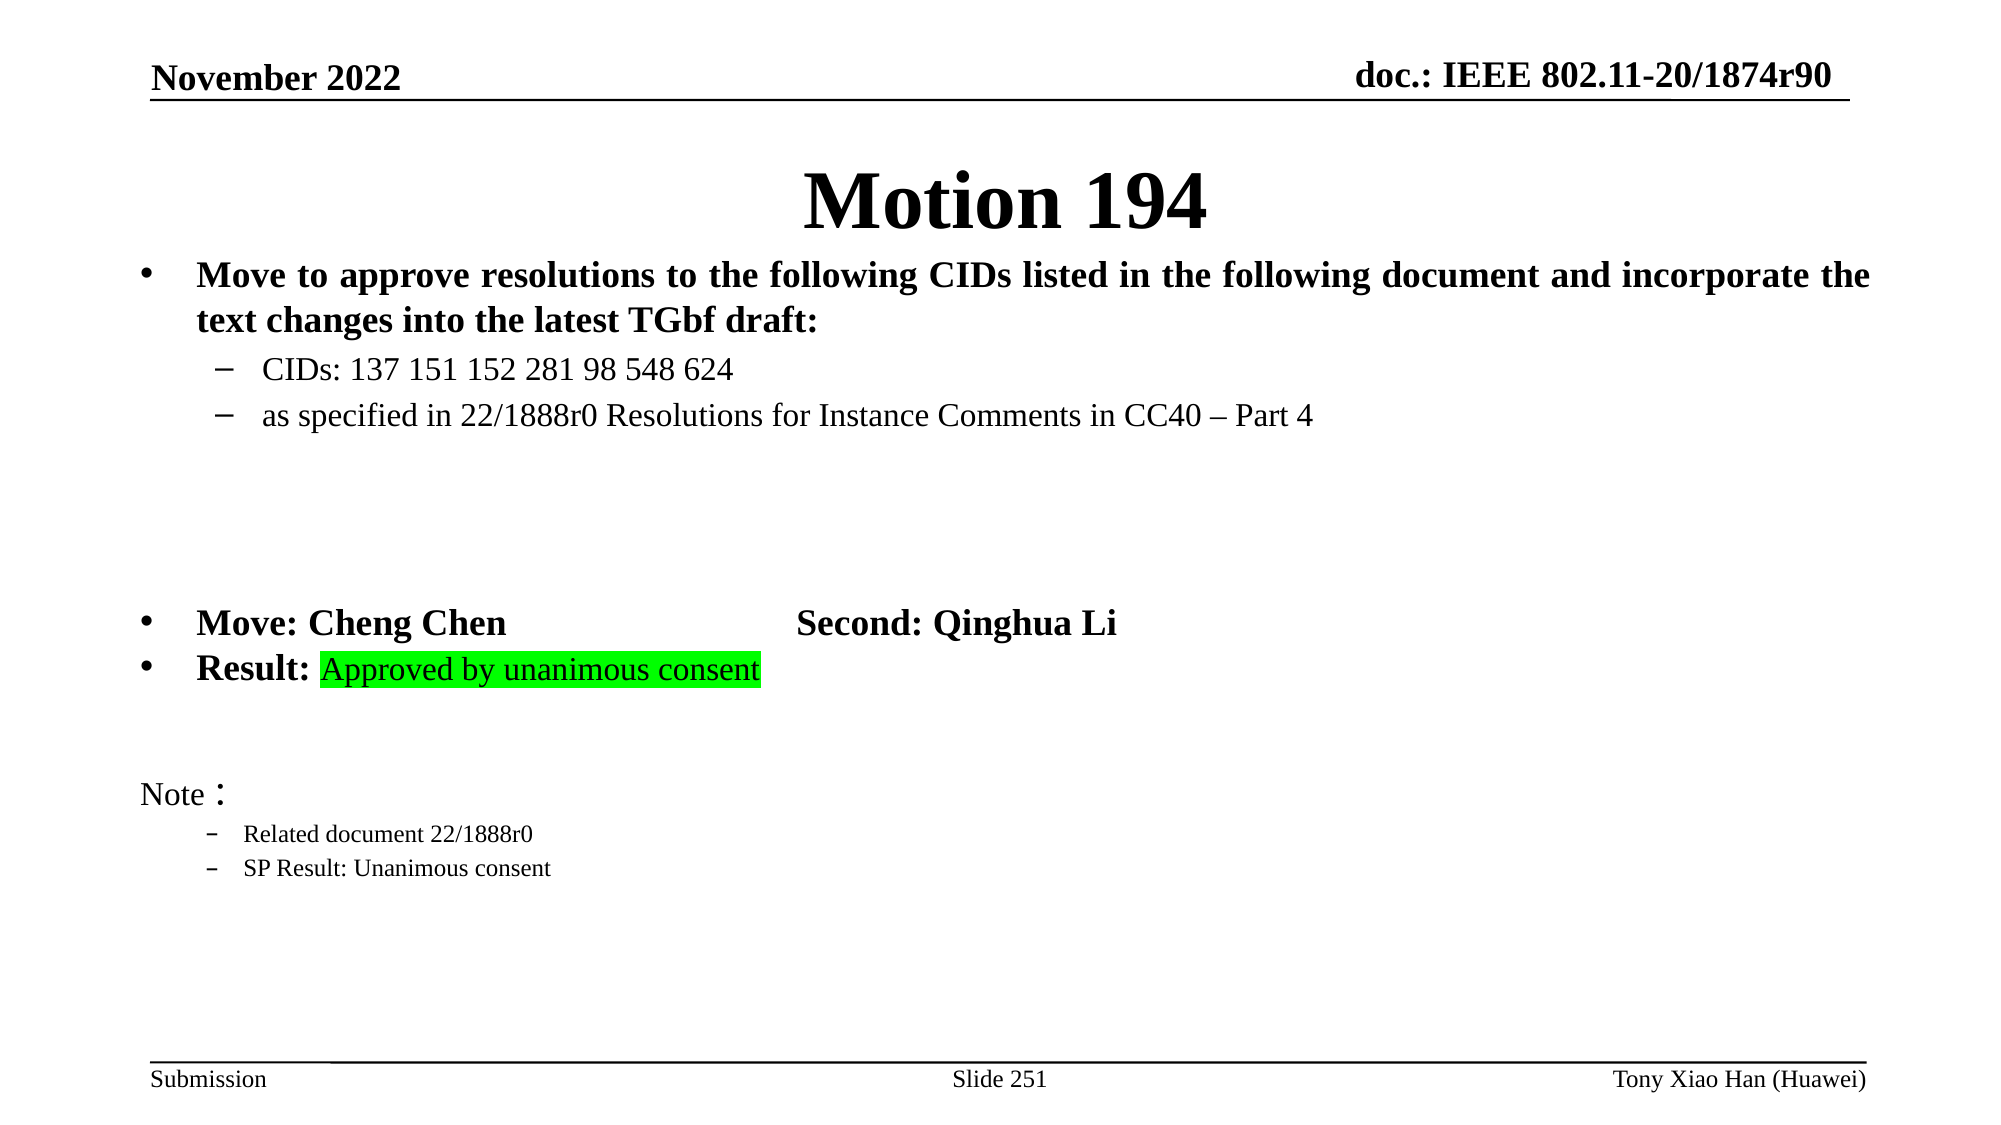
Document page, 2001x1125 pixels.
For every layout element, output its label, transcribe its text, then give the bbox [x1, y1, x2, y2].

text_box Motion 194 [368, 137, 1644, 212]
text_box Move to approve resolutions to the following CIDs listed in the following document and incorporate the text changes into the latest TGbf draft: CIDs: 137 151 152 281 98 548 624 as specified in 22/1888r0 Resolutions for Instance Comments in CC40 – Part 4 Move: Cheng Chen Second: Qinghua Li Result: Approved by unanimous consent Note： Related document 22/1888r0 SP Result: Unanimous consent [125, 212, 1888, 938]
